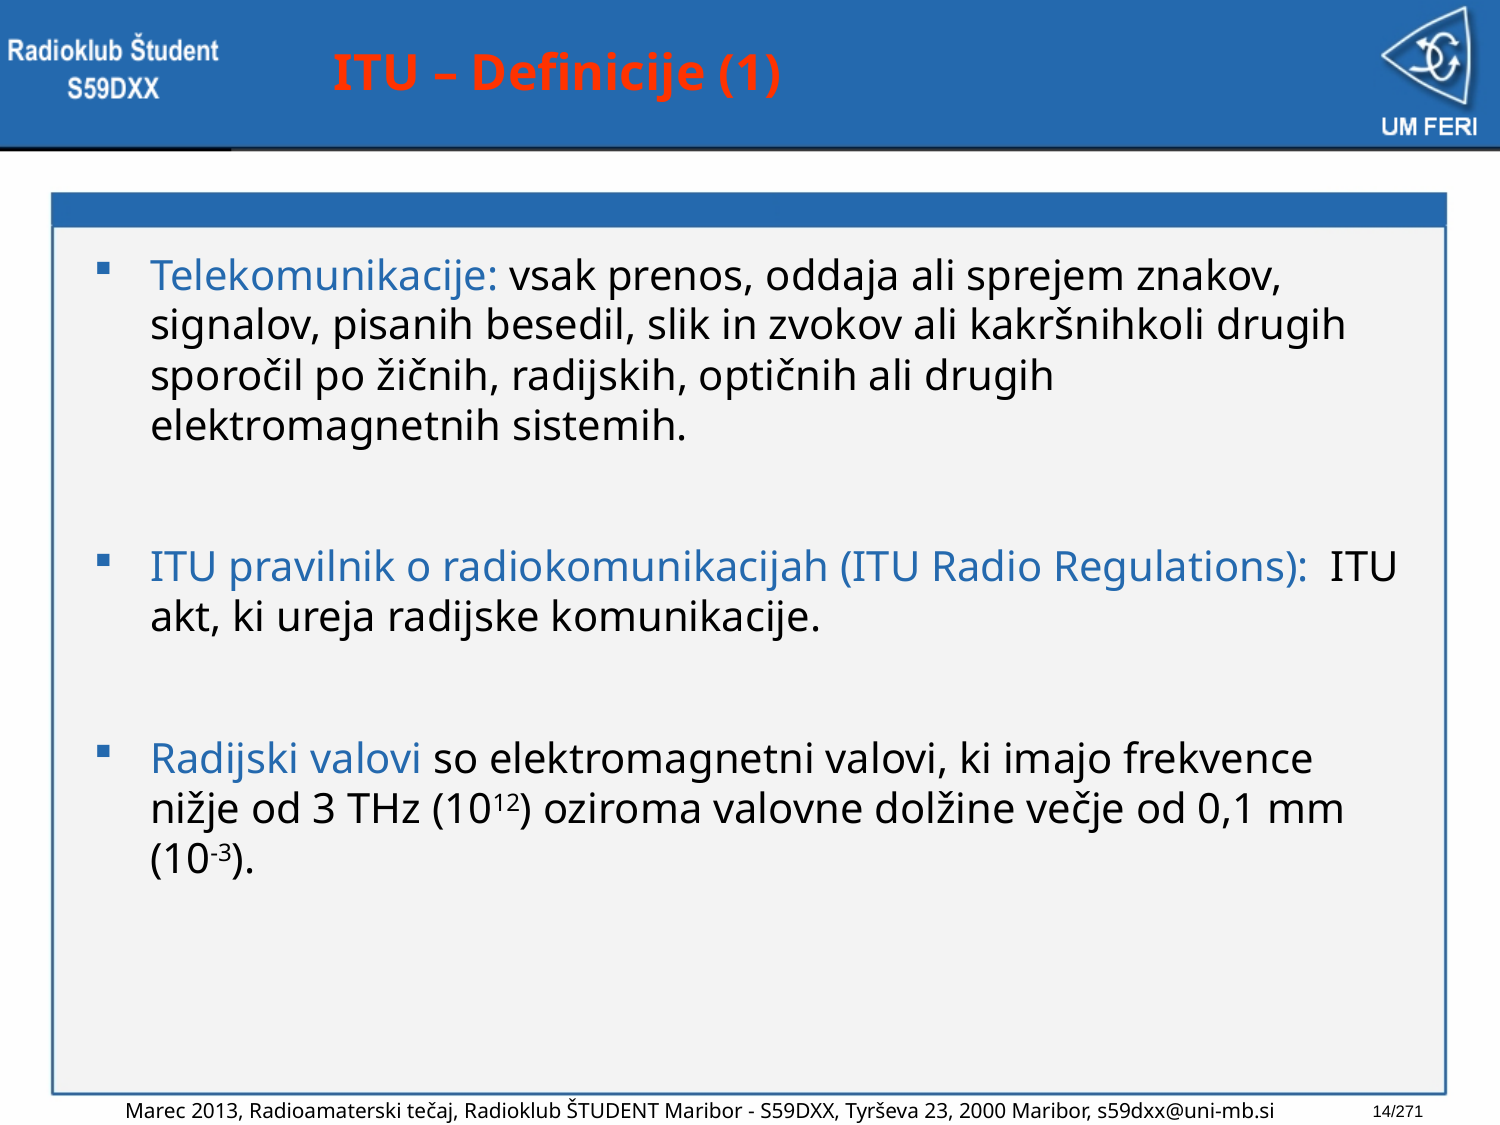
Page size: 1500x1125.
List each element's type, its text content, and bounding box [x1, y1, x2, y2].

list Telekomunikacije: vsak prenos, oddaja ali sprejem znakov, signalov, pisanih besedil, slik in zvokov ali kakršnihkoli drugih sporočil po žičnih, radijskih, optičnih ali drugih elektromagnetnih sistemih. ITU pravilnik o radiokomunikacijah (ITU Radio Regulations): ITU akt, ki ureja radijske komunikacije. Radijski valovi so elektromagnetni valovi, ki imajo frekvence nižje od 3 THz (1012) oziroma valovne dolžine večje od 0,1 mm (10-3). [78, 240, 1429, 1037]
picture [0, 0, 1500, 1125]
title ITU – Definicije (1) [318, 0, 1426, 142]
